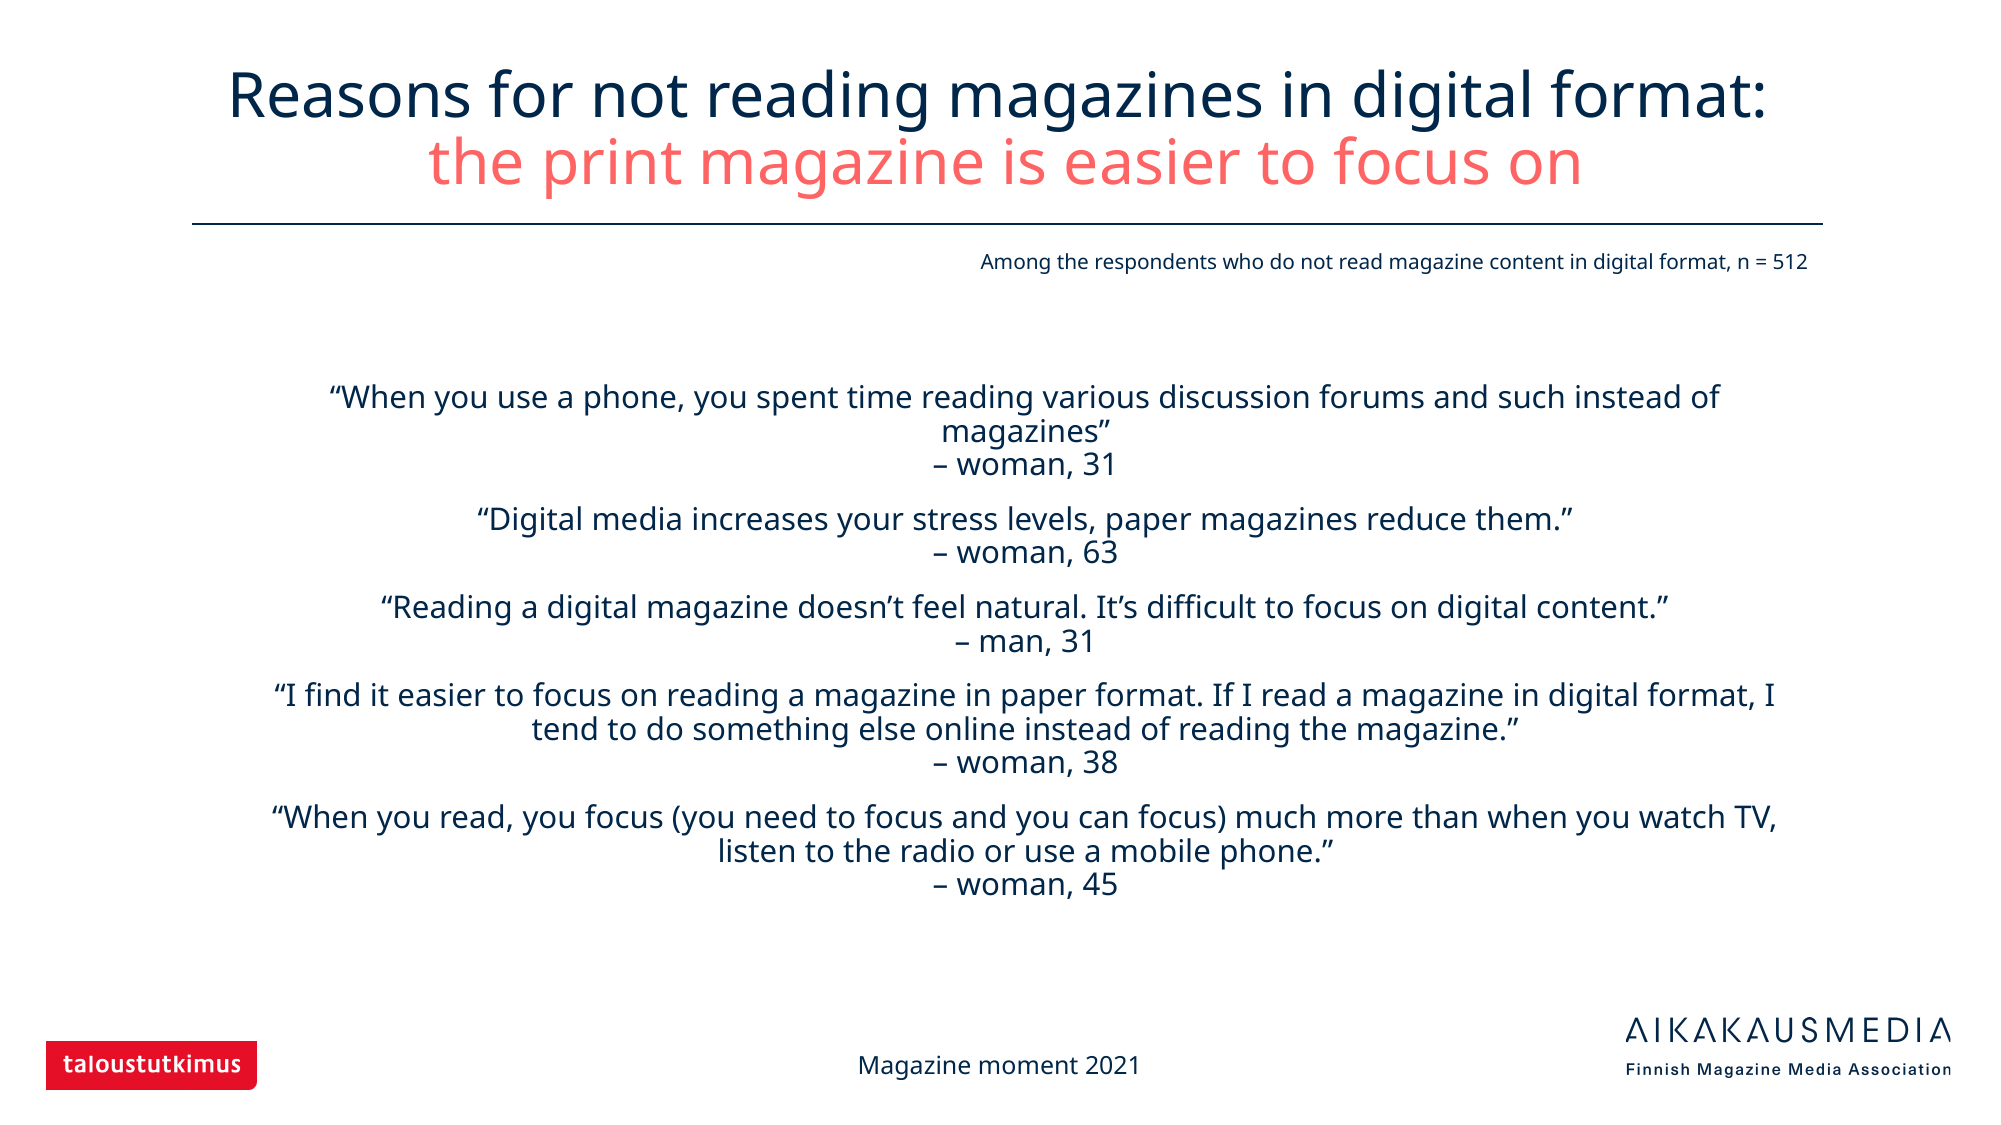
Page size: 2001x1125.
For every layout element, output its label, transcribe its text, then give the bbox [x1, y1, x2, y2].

list “When you use a phone, you spent time reading various discussion forums and such instead of magazines” – woman, 31 “Digital media increases your stress levels, paper magazines reduce them.” – woman, 63 “Reading a digital magazine doesn’t feel natural. It’s difficult to focus on digital content.” – man, 31 “I find it easier to focus on reading a magazine in paper format. If I read a magazine in digital format, I tend to do something else online instead of reading the magazine.” – woman, 38 “When you read, you focus (you need to focus and you can focus) much more than when you watch TV, listen to the radio or use a mobile phone.” – woman, 45 [191, 281, 1823, 1003]
text_box Among the respondents who do not read magazine content in digital format, n = 512 [606, 241, 1823, 281]
title Reasons for not reading magazines in digital format: the print magazine is easier to focus on [191, 37, 1823, 225]
picture [46, 1041, 257, 1090]
